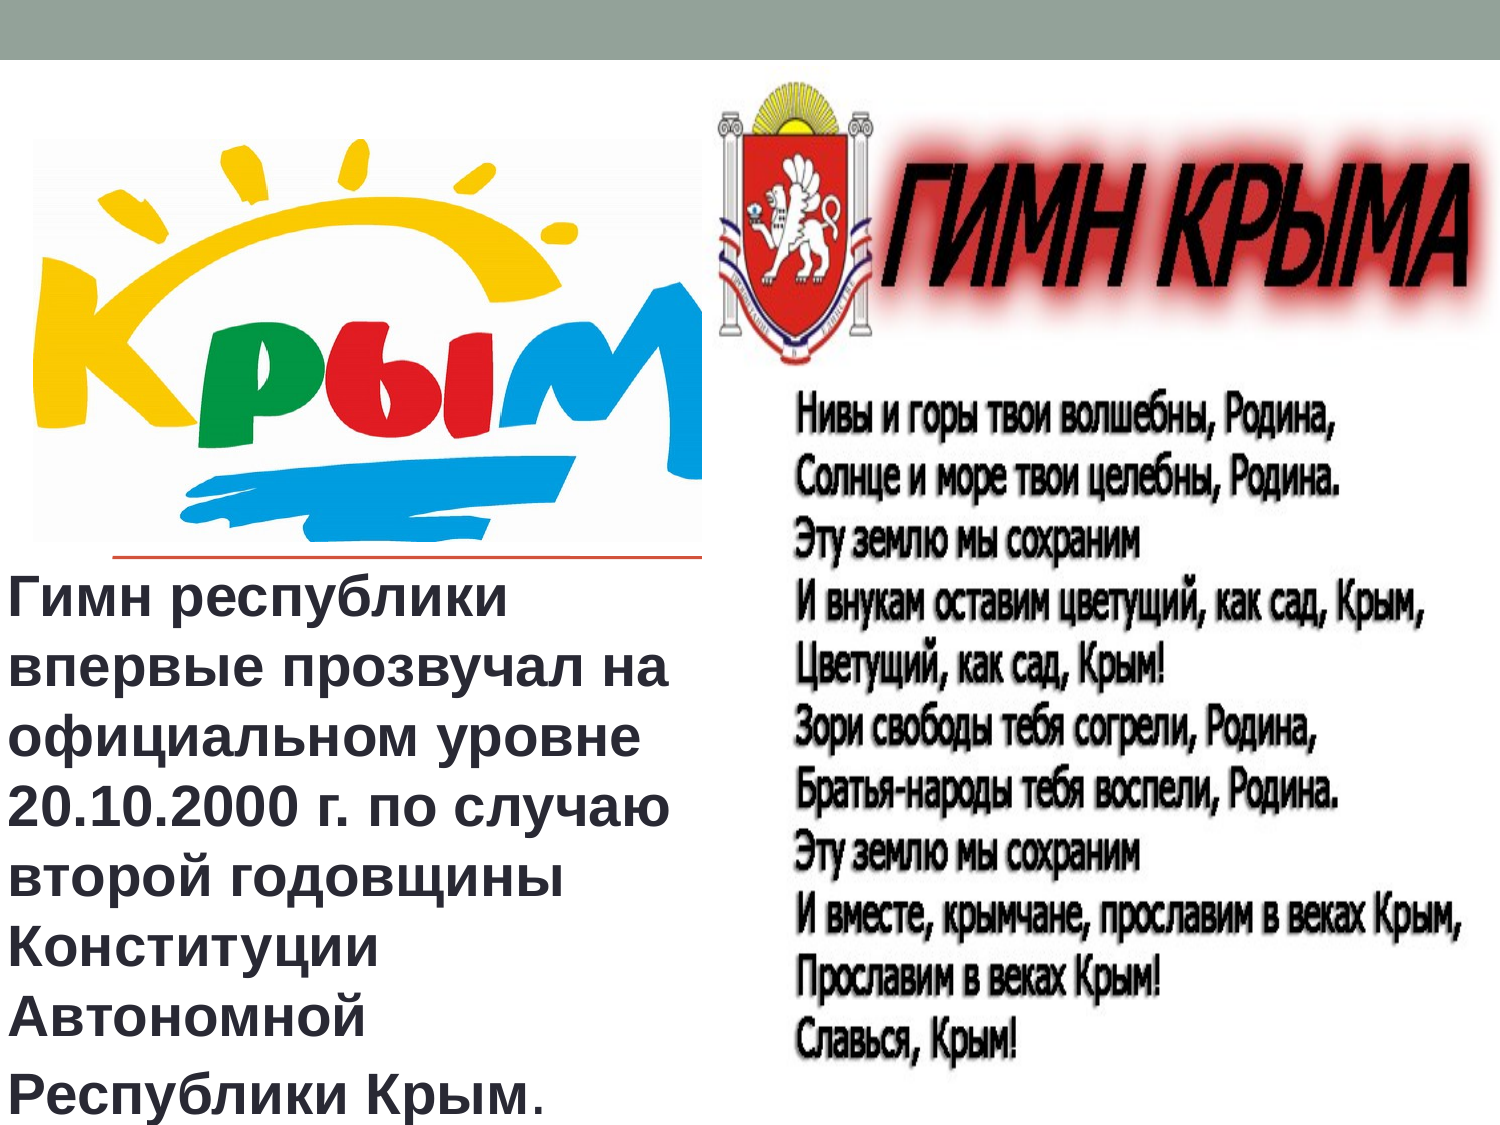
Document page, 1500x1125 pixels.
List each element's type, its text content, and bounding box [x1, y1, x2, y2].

picture [32, 66, 1500, 1125]
subtitle Гимн республики впервые прозвучал на официальном уровне 20.10.2000 г. по случаю второй годовщины Конституции Автономной Республики Крым. [0, 550, 699, 1058]
